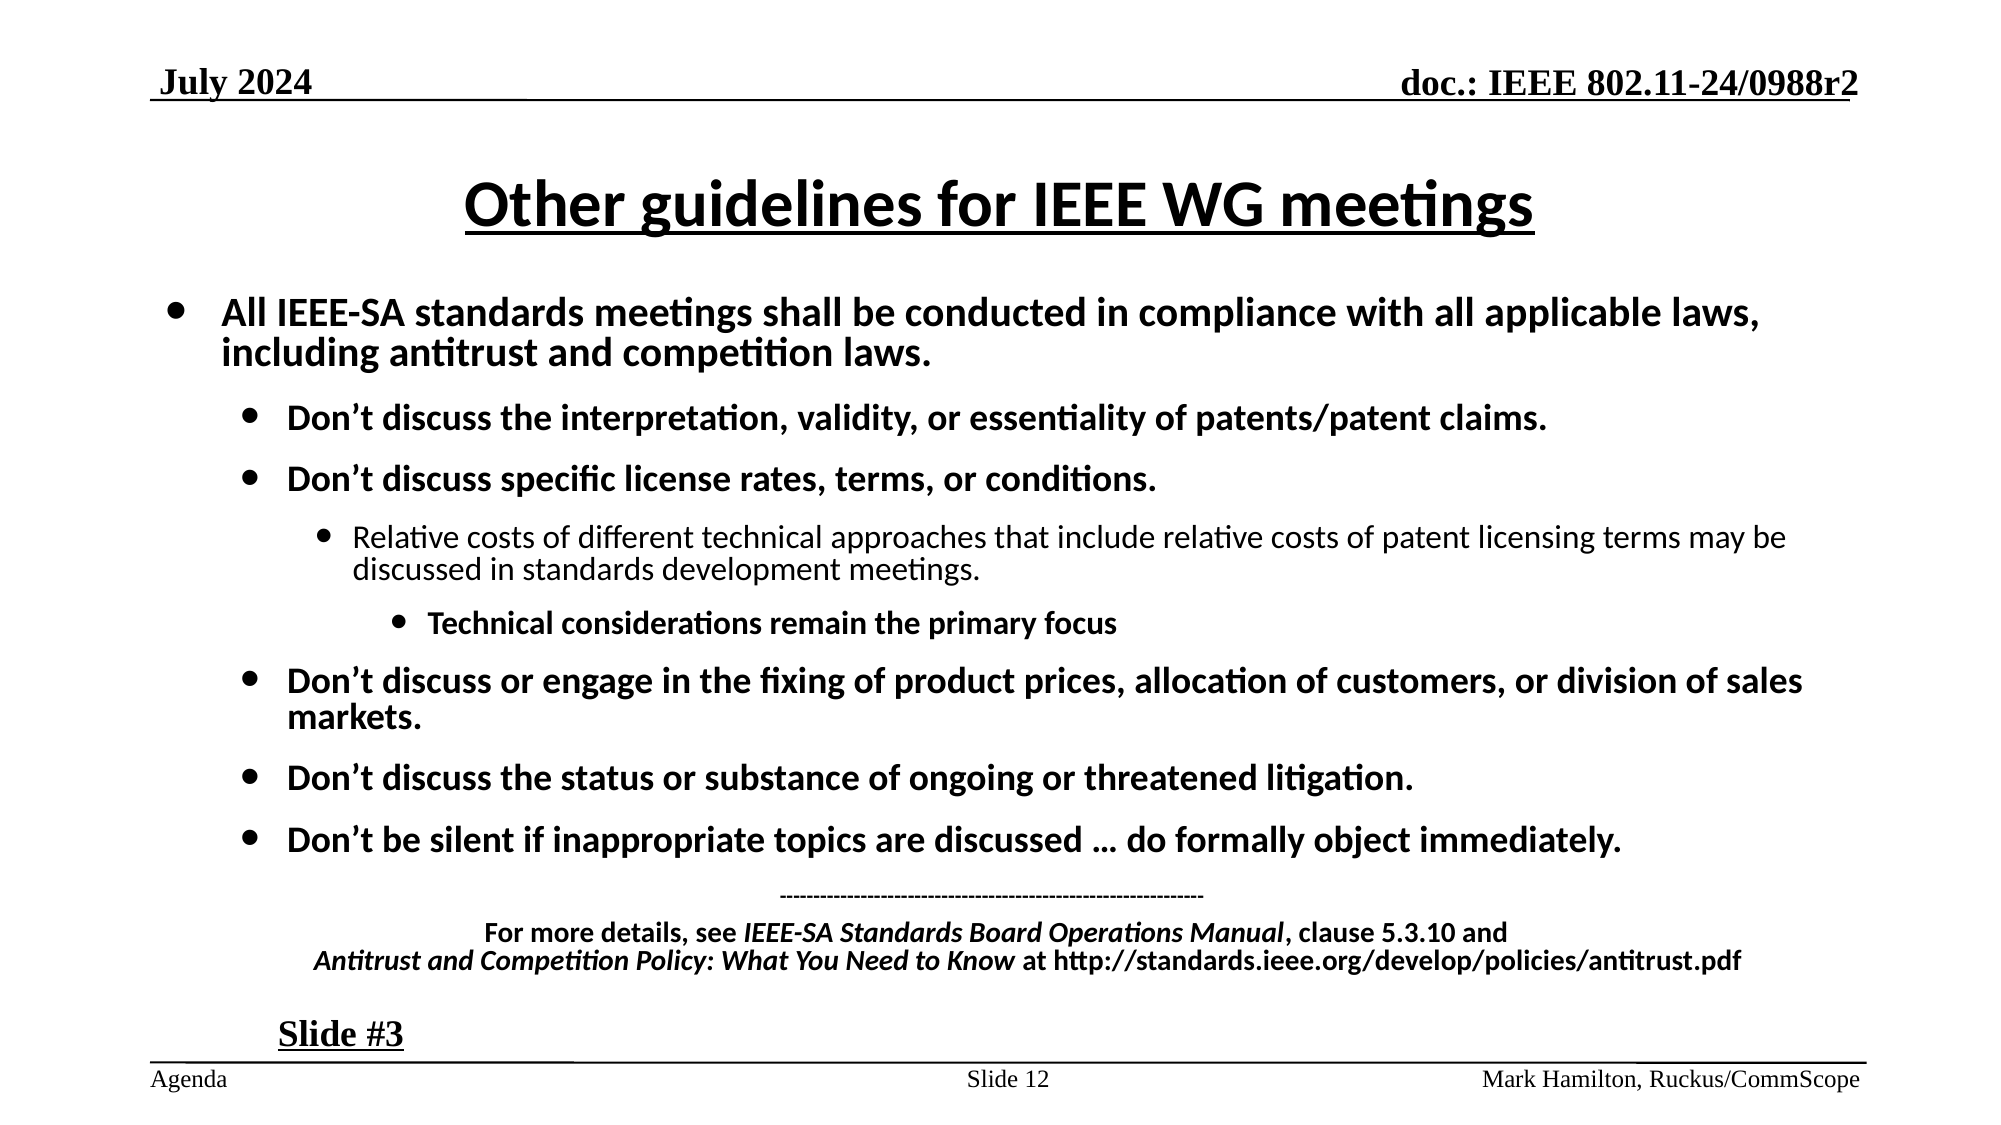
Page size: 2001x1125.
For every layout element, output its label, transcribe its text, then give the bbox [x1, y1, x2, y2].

list All IEEE-SA standards meetings shall be conducted in compliance with all applicable laws, including antitrust and competition laws. Don’t discuss the interpretation, validity, or essentiality of patents/patent claims. Don’t discuss specific license rates, terms, or conditions. Relative costs of different technical approaches that include relative costs of patent licensing terms may be discussed in standards development meetings. Technical considerations remain the primary focus Don’t discuss or engage in the fixing of product prices, allocation of customers, or division of sales markets. Don’t discuss the status or substance of ongoing or threatened litigation. Don’t be silent if inappropriate topics are discussed … do formally object immediately. --------------------------------------------------------------- For more details, see IEEE-SA Standards Board Operations Manual, clause 5.3.10 and Antitrust and Competition Policy: What You Need to Know at http://standards.ieee.org/develop/policies/antitrust.pdf [149, 286, 1850, 1000]
slide_number Slide 12 [950, 1061, 1067, 1123]
text_box Slide #3 [263, 1001, 420, 1062]
title Other guidelines for IEEE WG meetings [149, 112, 1850, 286]
